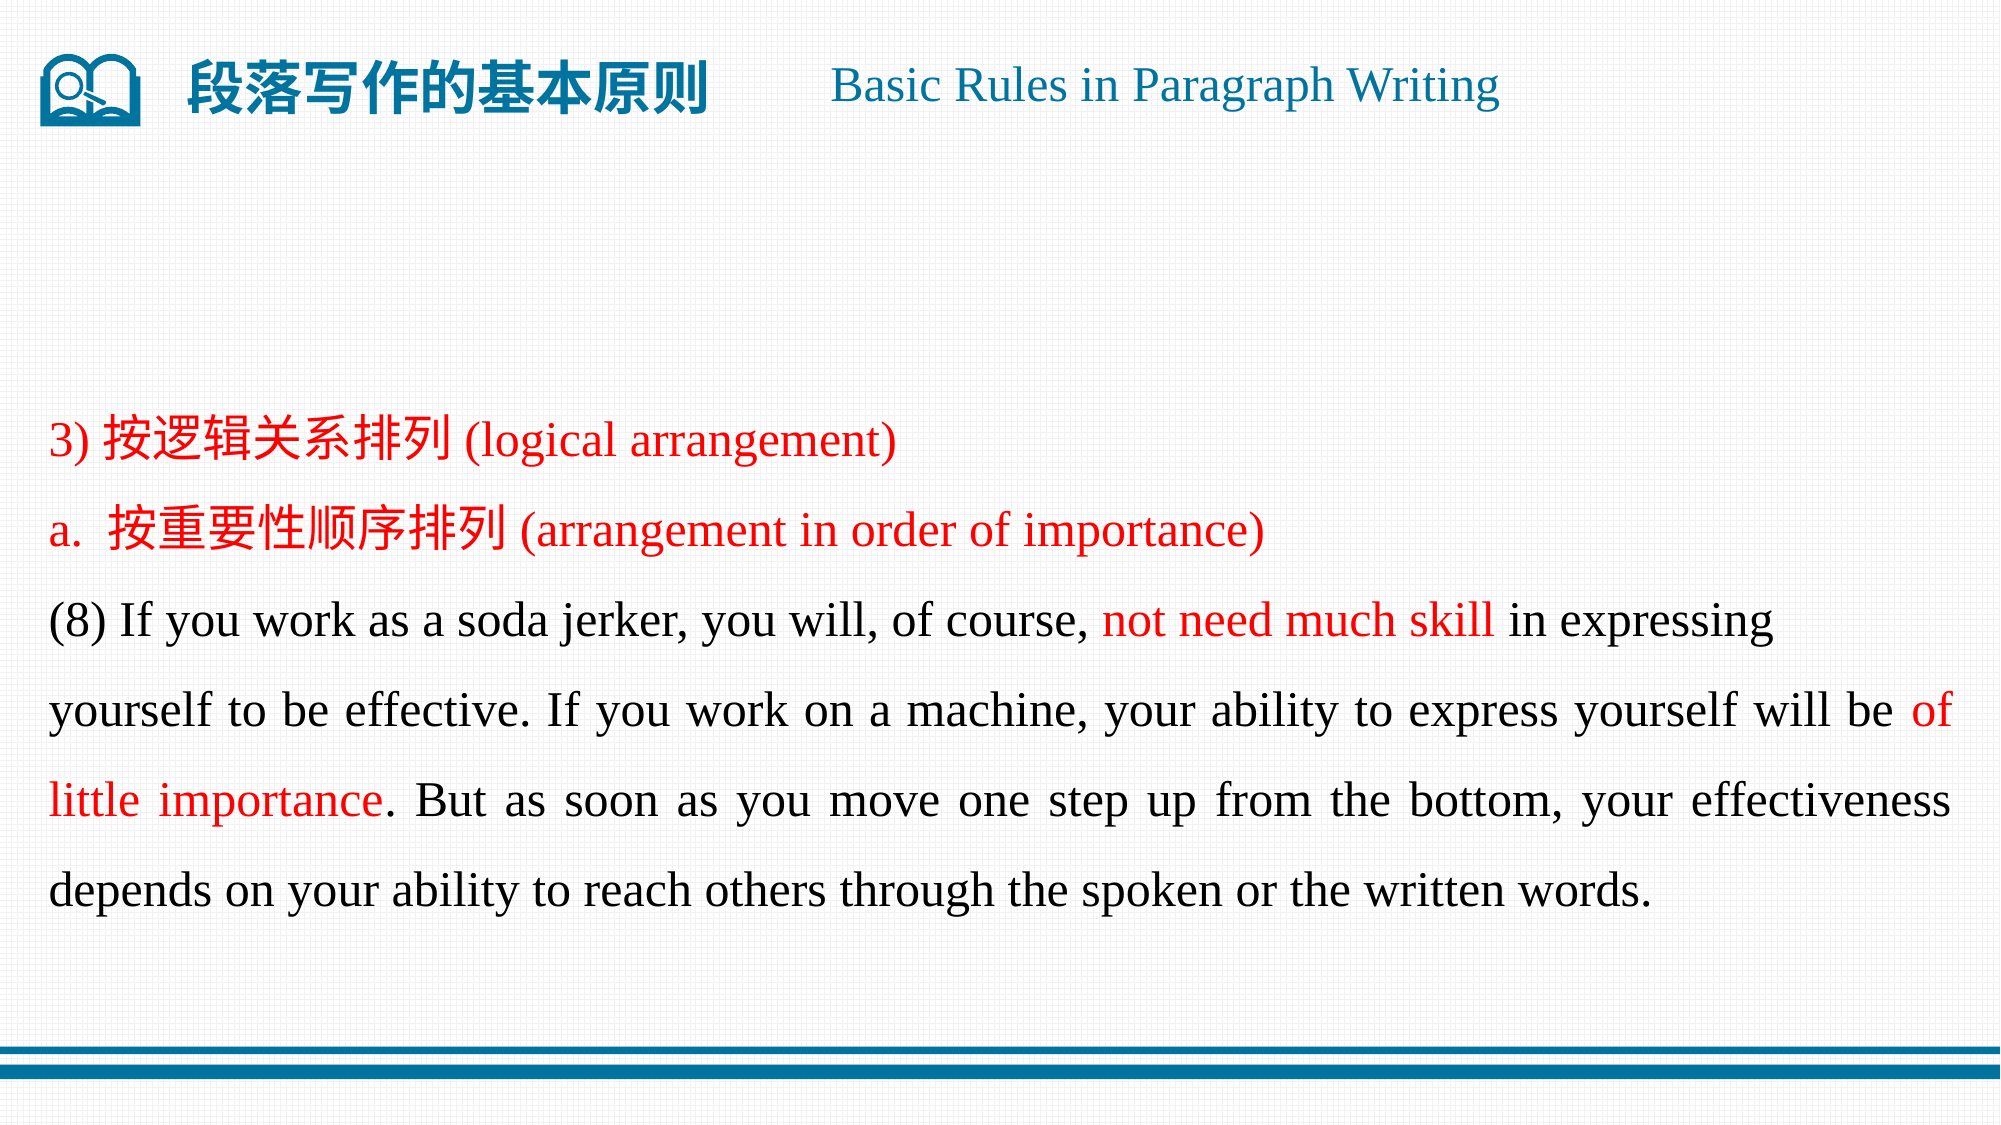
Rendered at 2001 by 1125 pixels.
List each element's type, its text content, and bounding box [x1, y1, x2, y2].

text_box [142, 271, 1858, 281]
text_box 段落写作的基本原则 [0, 43, 897, 129]
text_box Basic Rules in Paragraph Writing [695, 43, 1636, 119]
text_box 3)按逻辑关系排列(logical arrangement) a. 按重要性顺序排列(arrangement in order of importance) (8) If you work as a soda jerker, you will, of course, not need much skill in expressing yourself to be effective. If you work on a machine, your ability to express yourself will be of little importance. But as soon as you move one step up from the bottom, your effectiveness depends on your ability to reach others through the spoken or the written words. [33, 281, 1969, 1012]
